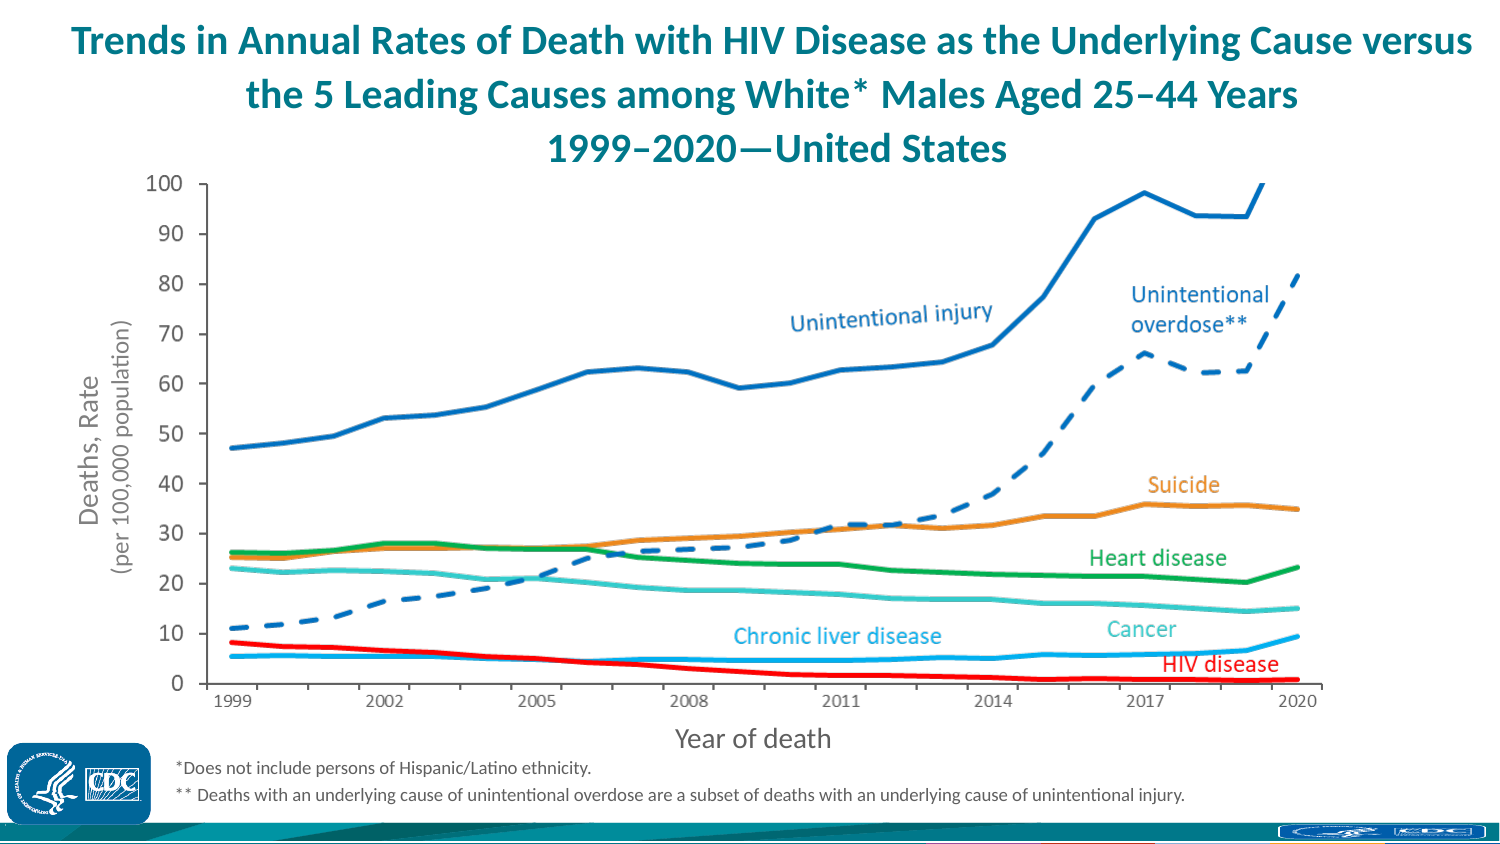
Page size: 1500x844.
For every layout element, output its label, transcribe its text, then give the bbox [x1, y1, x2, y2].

text_box Deaths, Rate (per 100,000 population) [61, 277, 136, 618]
title Trends in Annual Rates of Death with HIV Disease as the Underlying Cause versus the 5 Leading Causes among White* Males Aged 25–44 Years 1999–2020—United States [29, 60, 1500, 179]
list *Does not include persons of Hispanic/Latino ethnicity. ** Deaths with an underlying cause of unintentional overdose are a subset of deaths with an underlying cause of unintentional injury. [159, 747, 1500, 825]
picture [5, 118, 1360, 826]
